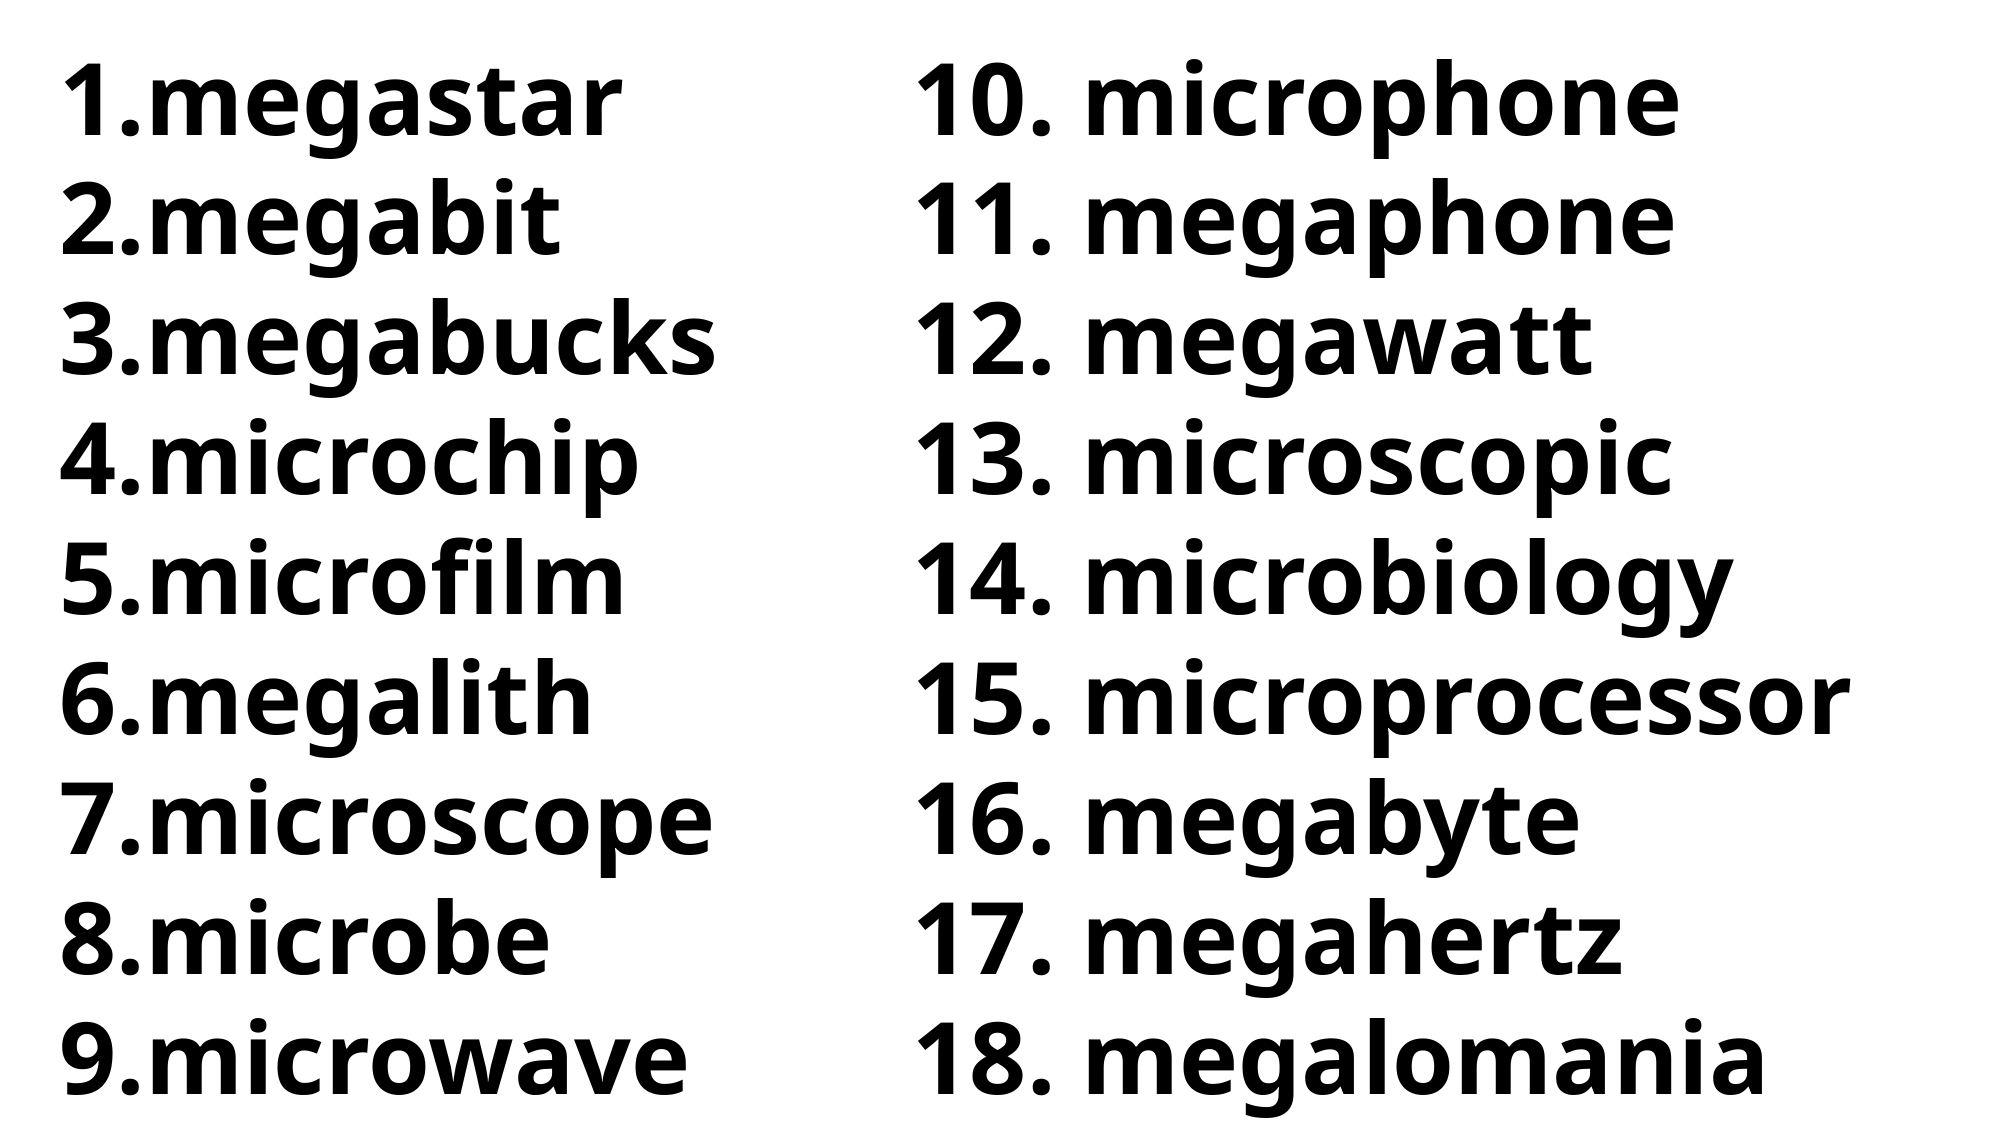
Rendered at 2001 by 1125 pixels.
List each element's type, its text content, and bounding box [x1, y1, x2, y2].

text_box megastar megabit megabucks microchip microfilm megalith microscope microbe microwave [44, 27, 897, 1122]
text_box 10. microphone 11. megaphone 12. megawatt 13. microscopic 14. microbiology 15. microprocessor 16. megabyte 17. megahertz 18. megalomania [897, 27, 1956, 1122]
